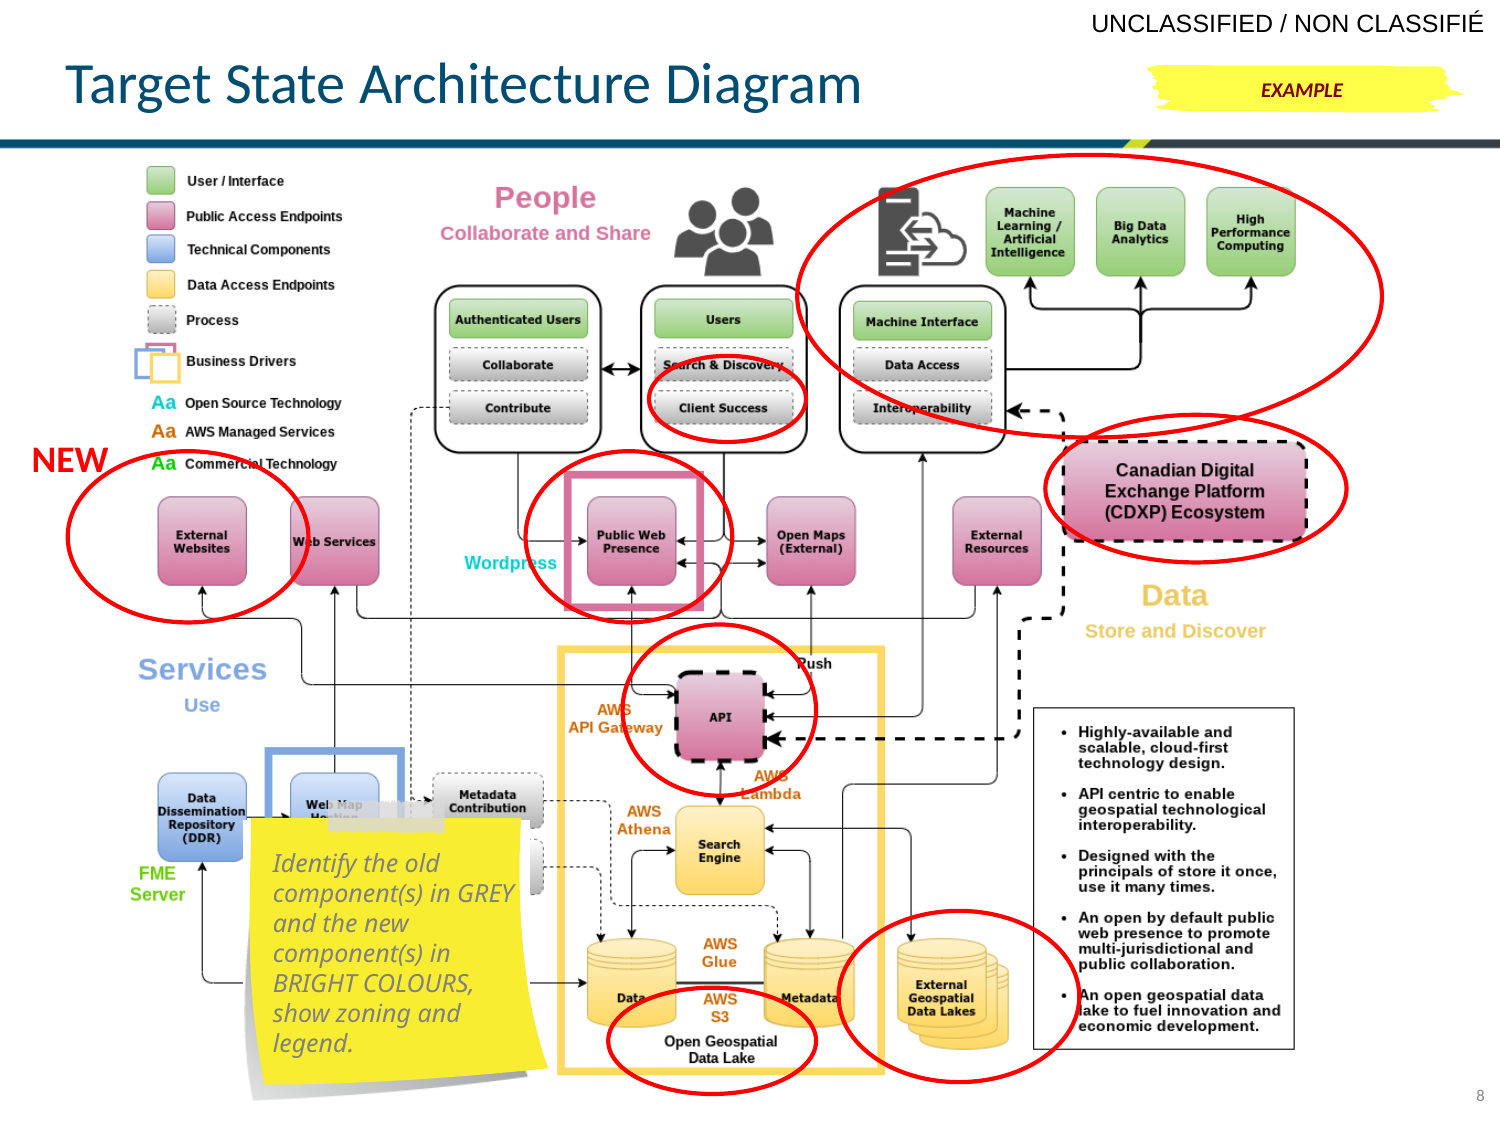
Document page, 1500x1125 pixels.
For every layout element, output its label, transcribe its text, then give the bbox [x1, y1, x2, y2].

text_box [65, 488, 125, 613]
text_box [970, 152, 1209, 165]
text_box EXAMPLE [1146, 65, 1464, 113]
text_box [663, 1090, 761, 1097]
title Target State Architecture Diagram [65, 22, 981, 138]
text_box [1312, 439, 1349, 539]
picture [0, 0, 1500, 1125]
slide_number 8 [1436, 1065, 1500, 1125]
text_box [1312, 202, 1385, 391]
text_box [242, 798, 549, 1101]
text_box NEW [16, 428, 125, 488]
